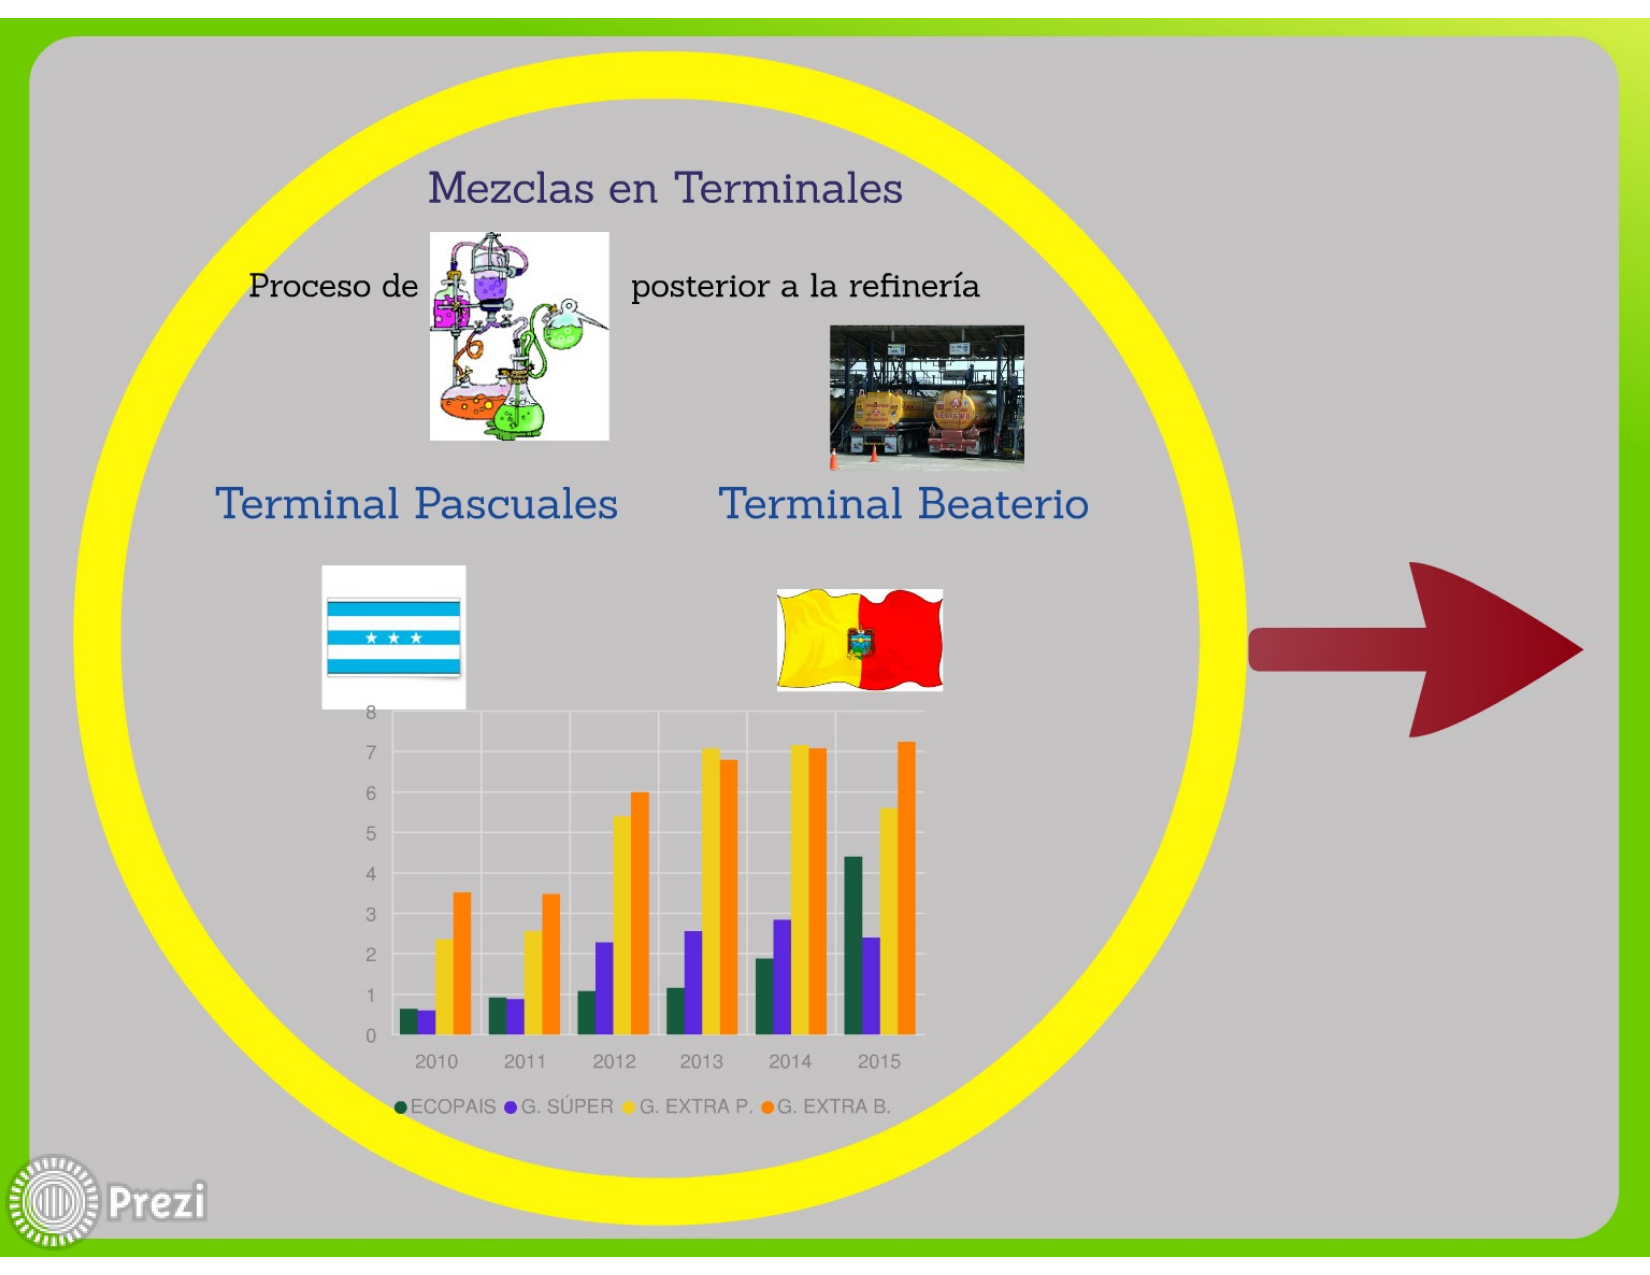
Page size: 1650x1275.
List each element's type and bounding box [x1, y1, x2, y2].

text_box [0, 18, 1650, 1257]
